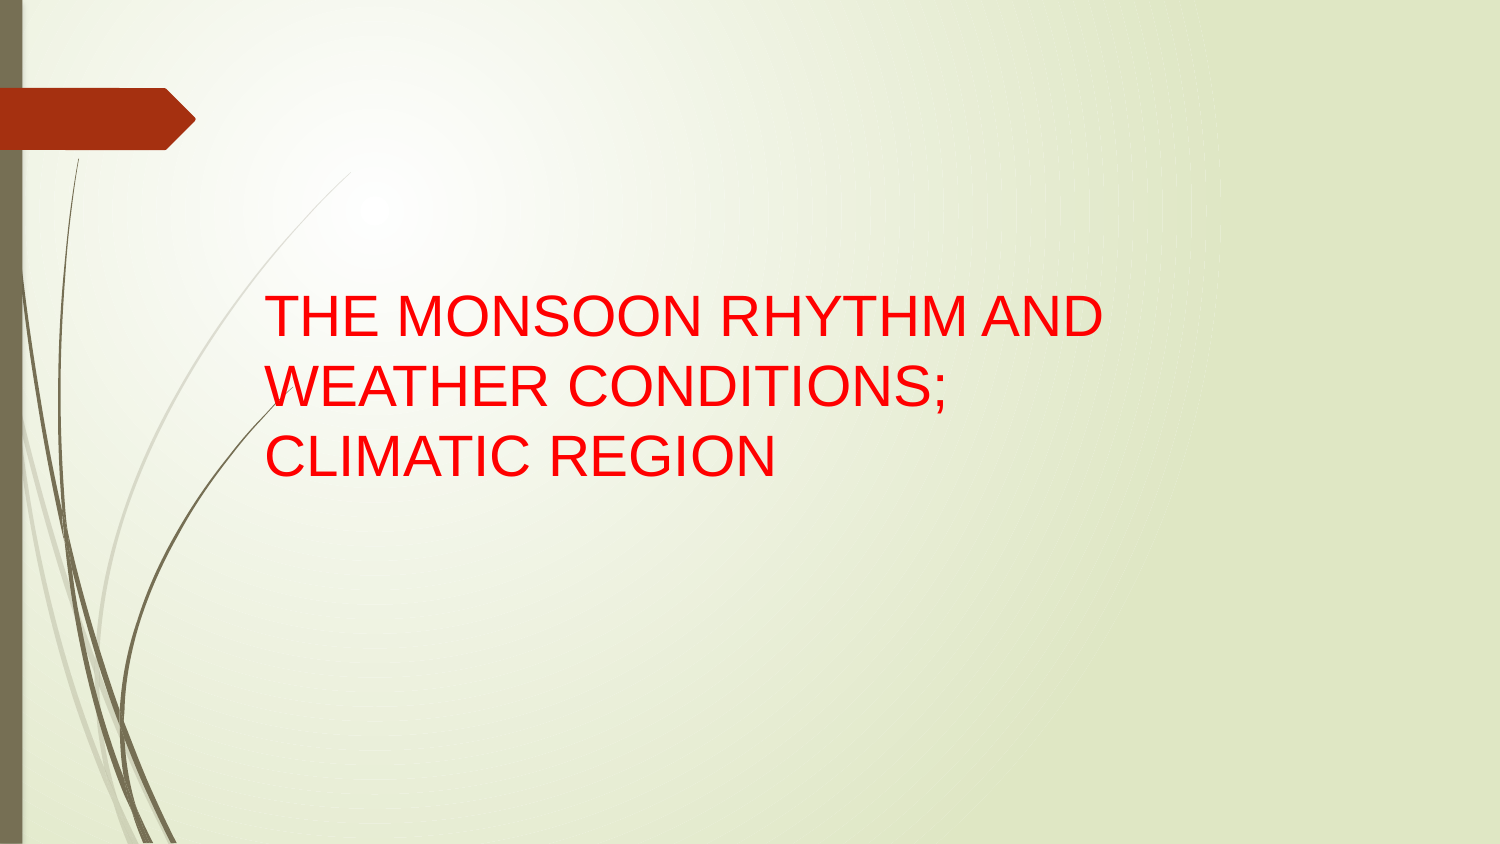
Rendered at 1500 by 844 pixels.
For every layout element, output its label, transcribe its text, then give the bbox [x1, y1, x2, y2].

text_box THE MONSOON RHYTHM AND WEATHER CONDITIONS; CLIMATIC REGION [249, 200, 1125, 636]
